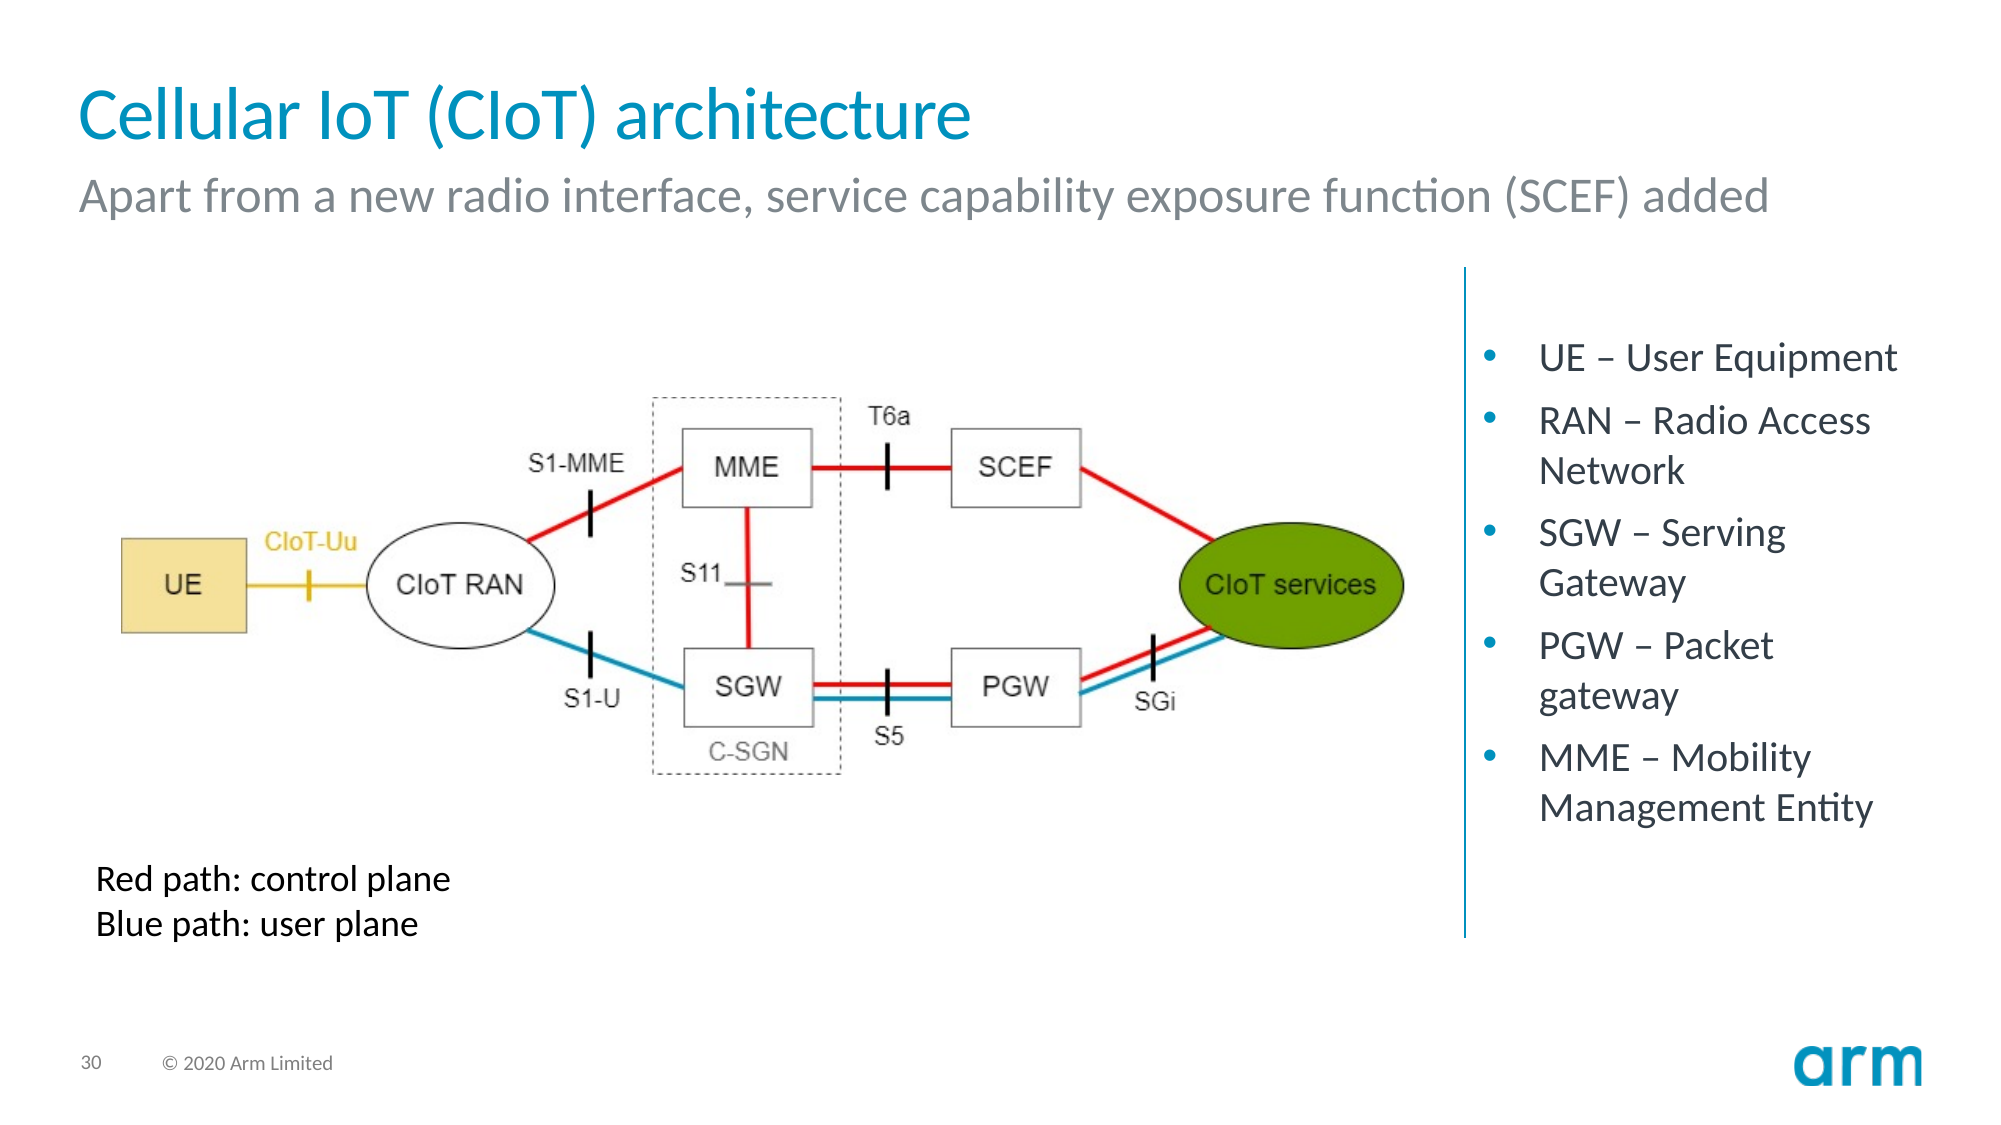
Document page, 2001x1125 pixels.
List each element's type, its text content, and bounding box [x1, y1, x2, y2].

list Apart from a new radio interface, service capability exposure function (SCEF) added [78, 162, 1922, 220]
list UE – User Equipment RAN – Radio Access Network SGW – Serving Gateway PGW – Packet gateway MME – Mobility Management Entity [1482, 267, 1922, 938]
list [121, 397, 1406, 775]
text_box Red path: control plane Blue path: user plane [81, 846, 467, 952]
title Cellular IoT (CIoT) architecture [78, 78, 1922, 162]
